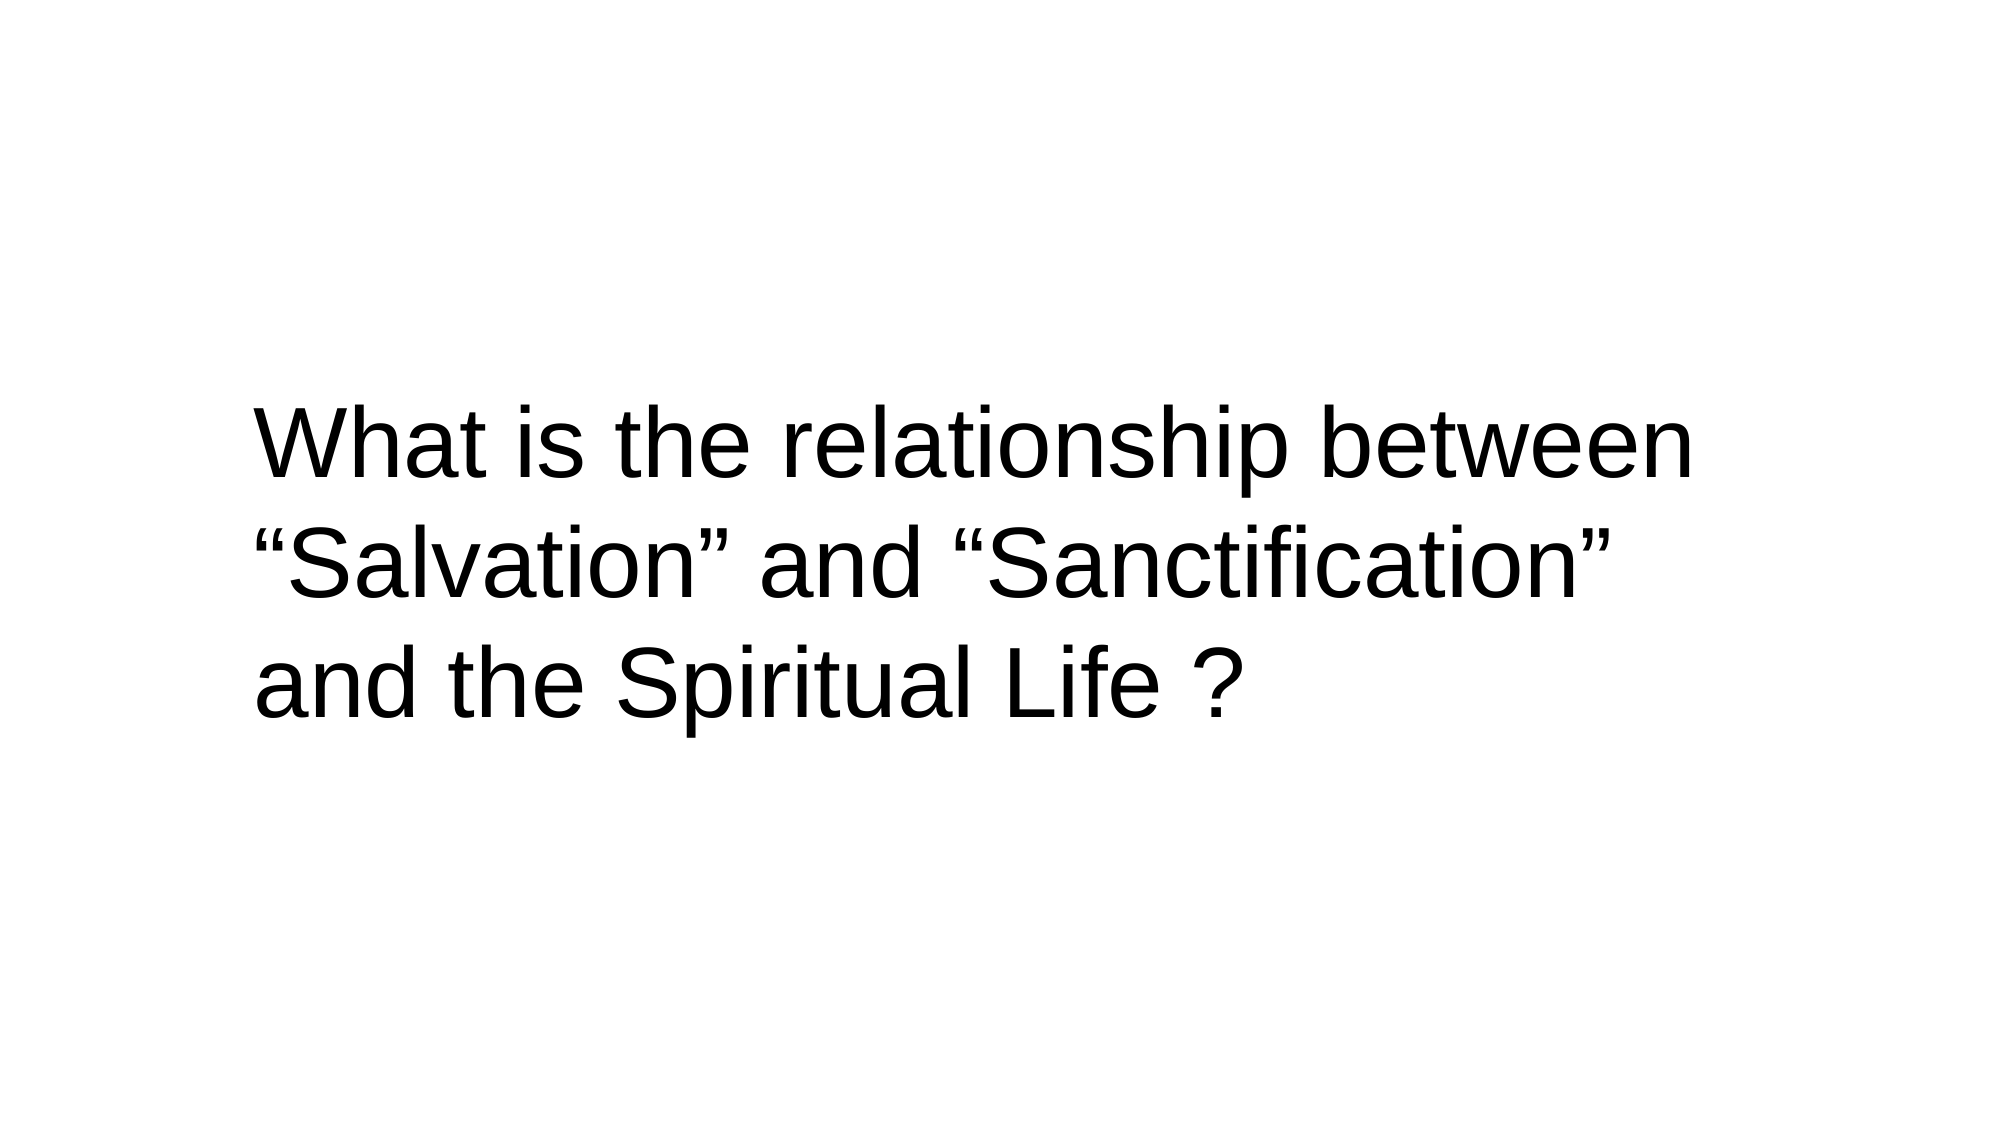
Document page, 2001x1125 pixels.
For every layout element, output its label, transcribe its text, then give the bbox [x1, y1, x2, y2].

text_box What is the relationship between “Salvation” and “Sanctification” and the Spiritual Life ? [238, 370, 1780, 745]
